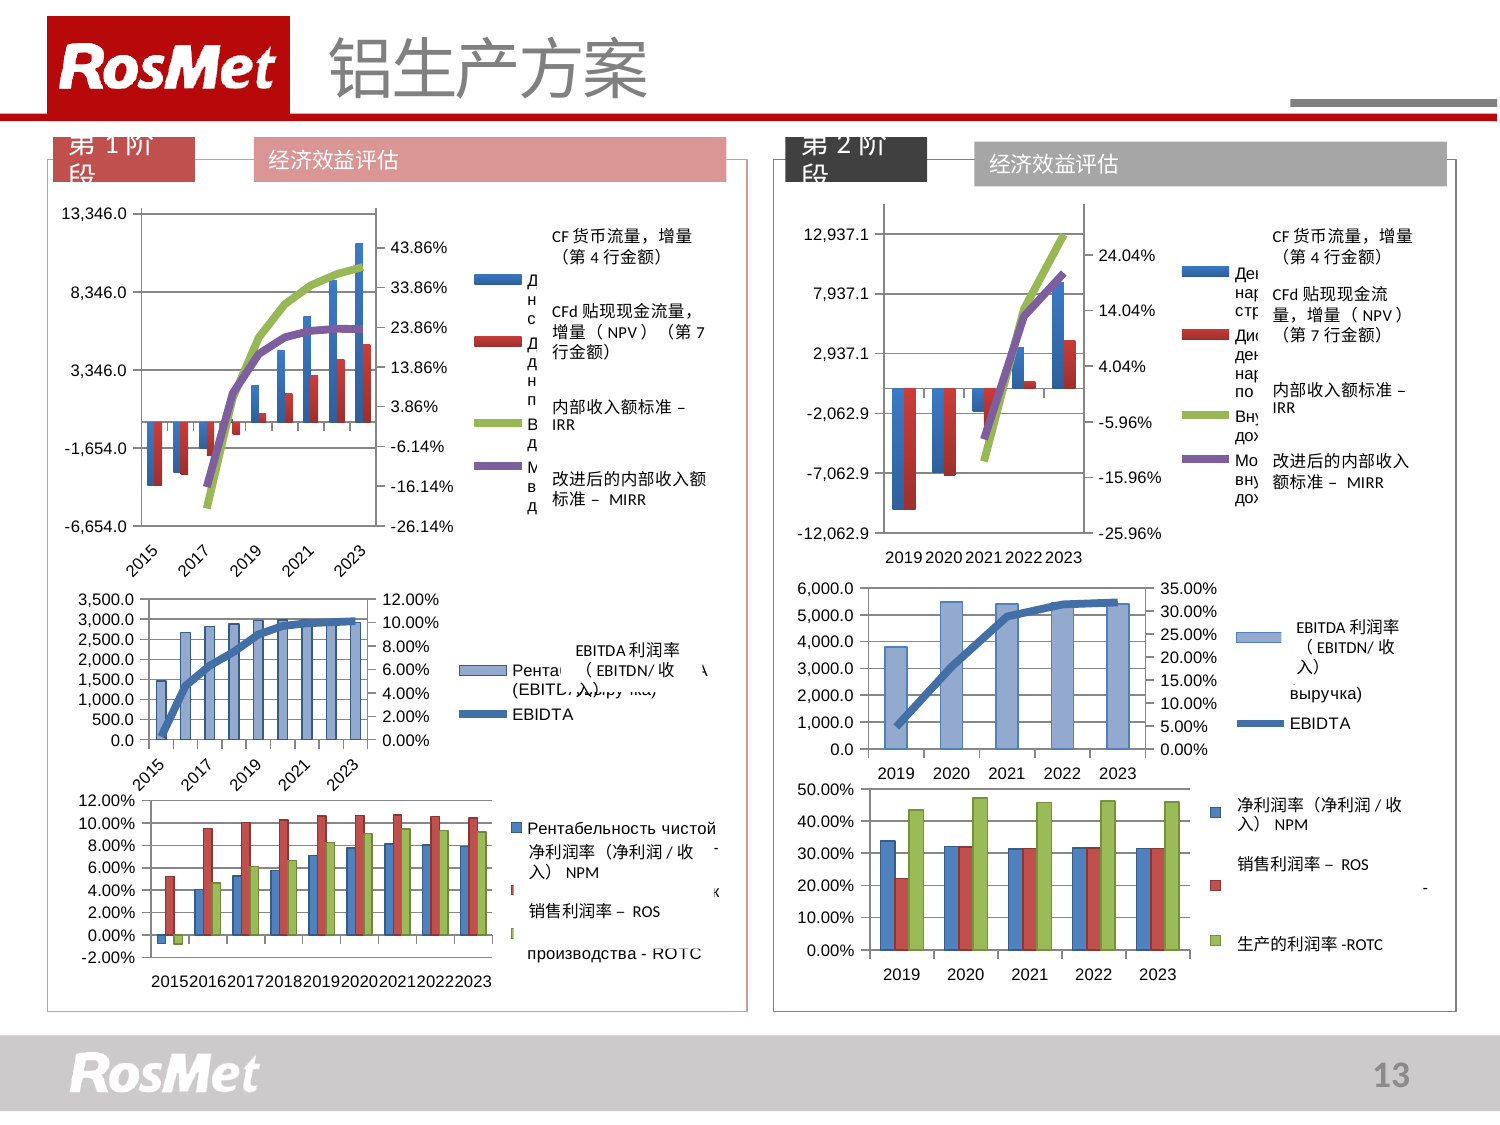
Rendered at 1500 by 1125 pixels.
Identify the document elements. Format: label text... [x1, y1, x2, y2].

text_box 铝生产方案 [312, 19, 664, 115]
text_box 第2阶段 [785, 137, 928, 182]
picture [47, 16, 290, 119]
picture [64, 1046, 267, 1101]
text_box 第1阶段 [53, 137, 195, 182]
text_box [1288, 97, 1499, 109]
text_box [0, 111, 43, 123]
text_box [0, 1033, 1500, 1113]
text_box [47, 159, 748, 1012]
slide_number 13 [1074, 1042, 1425, 1103]
text_box 经济效益评估 [253, 137, 727, 182]
text_box [293, 111, 1499, 123]
text_box [773, 159, 1457, 1012]
text_box 经济效益评估 [974, 141, 1447, 187]
chart [783, 196, 1446, 988]
chart [47, 196, 739, 996]
